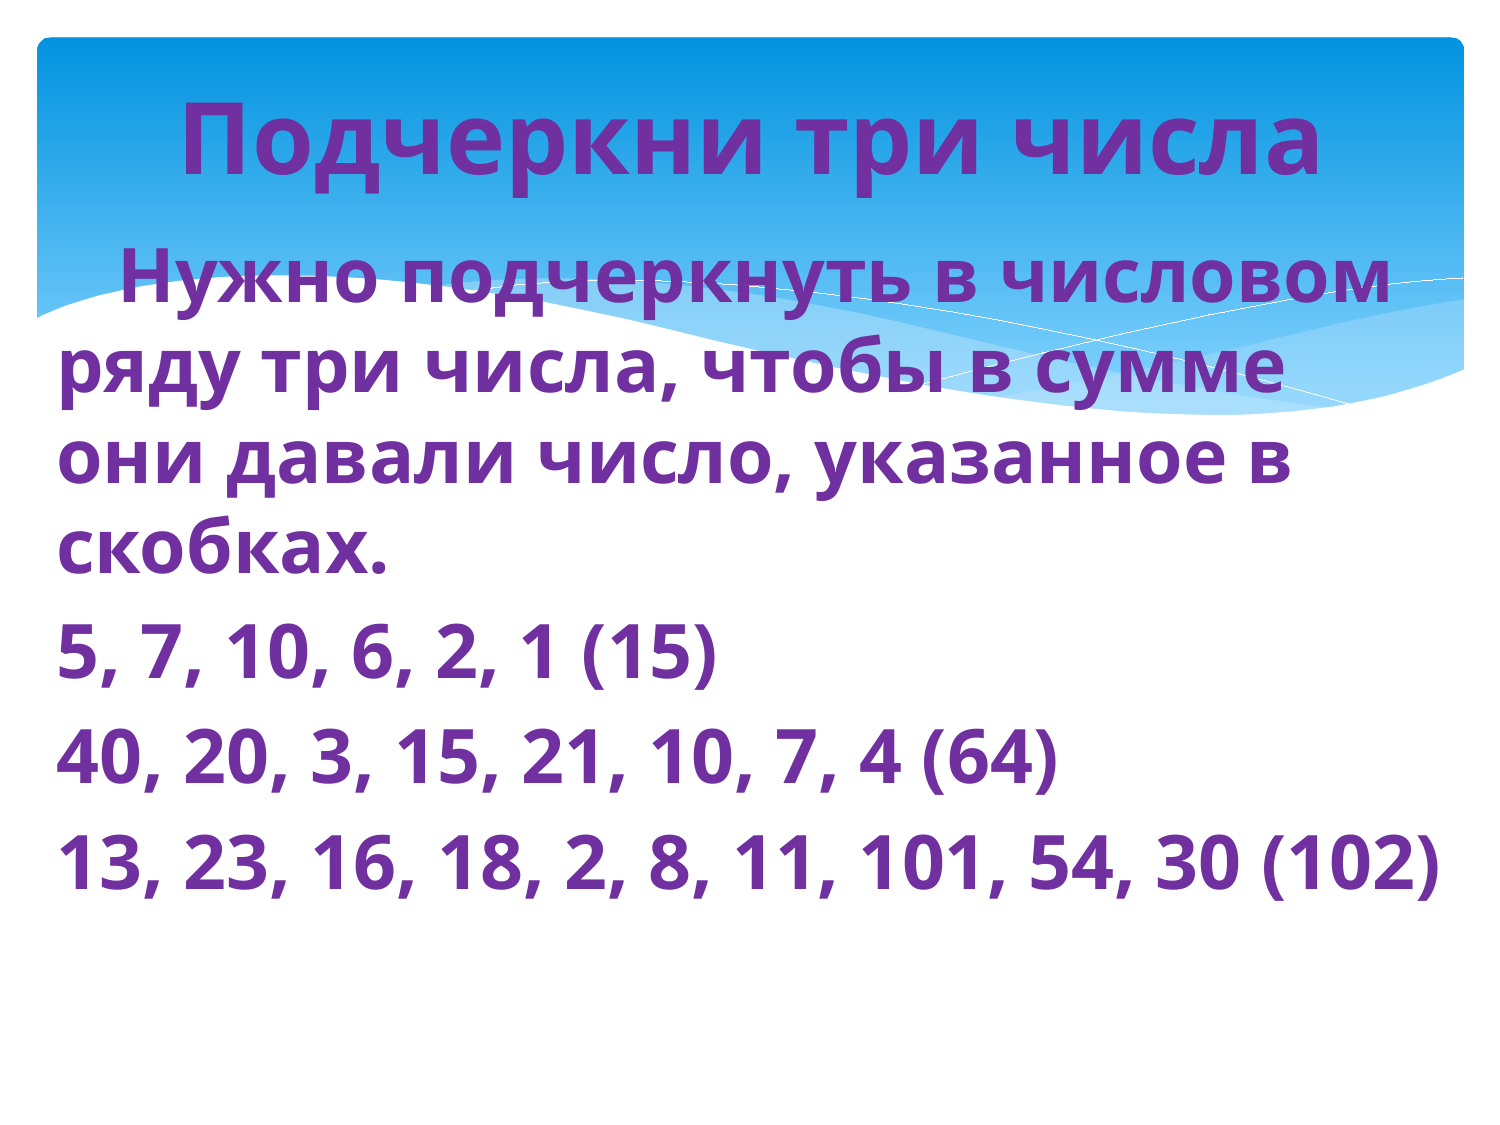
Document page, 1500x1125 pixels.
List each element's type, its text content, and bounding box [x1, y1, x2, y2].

title Подчеркни три числа [76, 54, 1427, 214]
list Нужно подчеркнуть в числовом ряду три числа, чтобы в сумме они давали число, указанное в скобках. 5, 7, 10, 6, 2, 1 (15) 40, 20, 3, 15, 21, 10, 7, 4 (64) 13, 23, 16, 18, 2, 8, 11, 101, 54, 30 (102) [41, 219, 1459, 1005]
